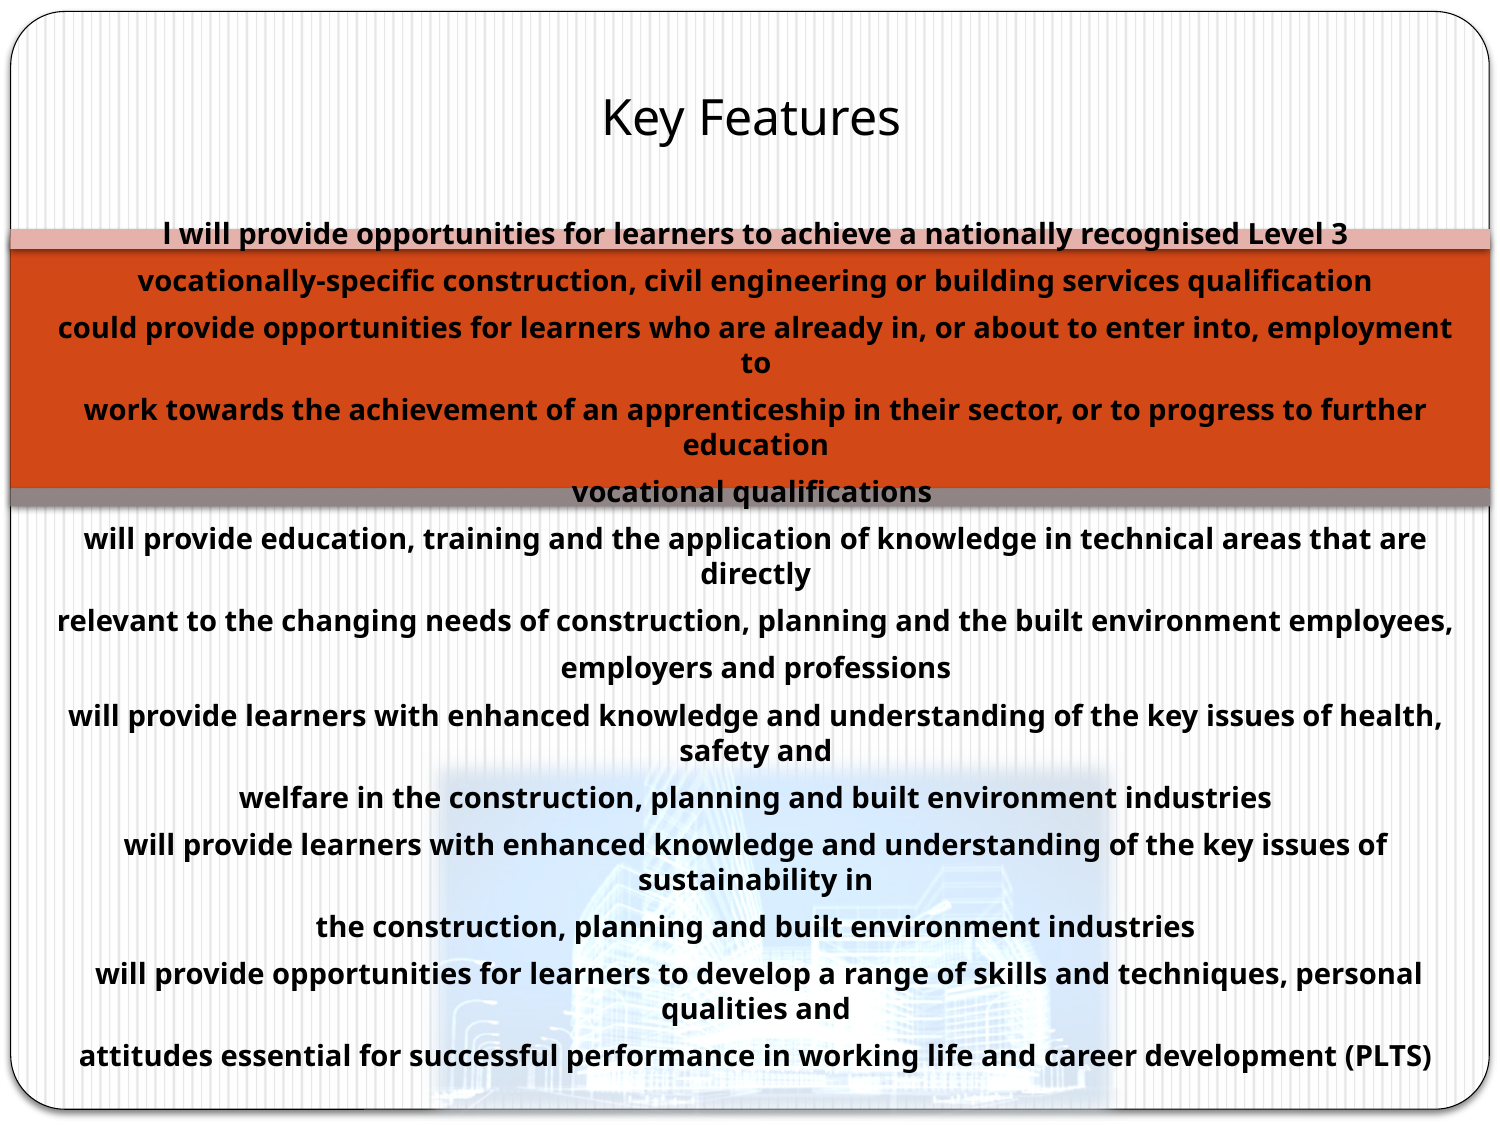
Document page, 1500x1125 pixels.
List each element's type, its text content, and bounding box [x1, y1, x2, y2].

title Key Features [76, 78, 1427, 161]
picture [418, 750, 1129, 1125]
subtitle l will provide opportunities for learners to achieve a nationally recognised Level 3 vocationally-specific construction, civil engineering or building services qualification could provide opportunities for learners who are already in, or about to enter into, employment to work towards the achievement of an apprenticeship in their sector, or to progress to further education vocational qualifications will provide education, training and the application of knowledge in technical areas that are directly relevant to the changing needs of construction, planning and the built environment employees, employers and professions will provide learners with enhanced knowledge and understanding of the key issues of health, safety and welfare in the construction, planning and built environment industries will provide learners with enhanced knowledge and understanding of the key issues of sustainability in the construction, planning and built environment industries will provide opportunities for learners to develop a range of skills and techniques, personal qualities and attitudes essential for successful performance in working life and career development (PLTS) [41, 208, 1471, 965]
